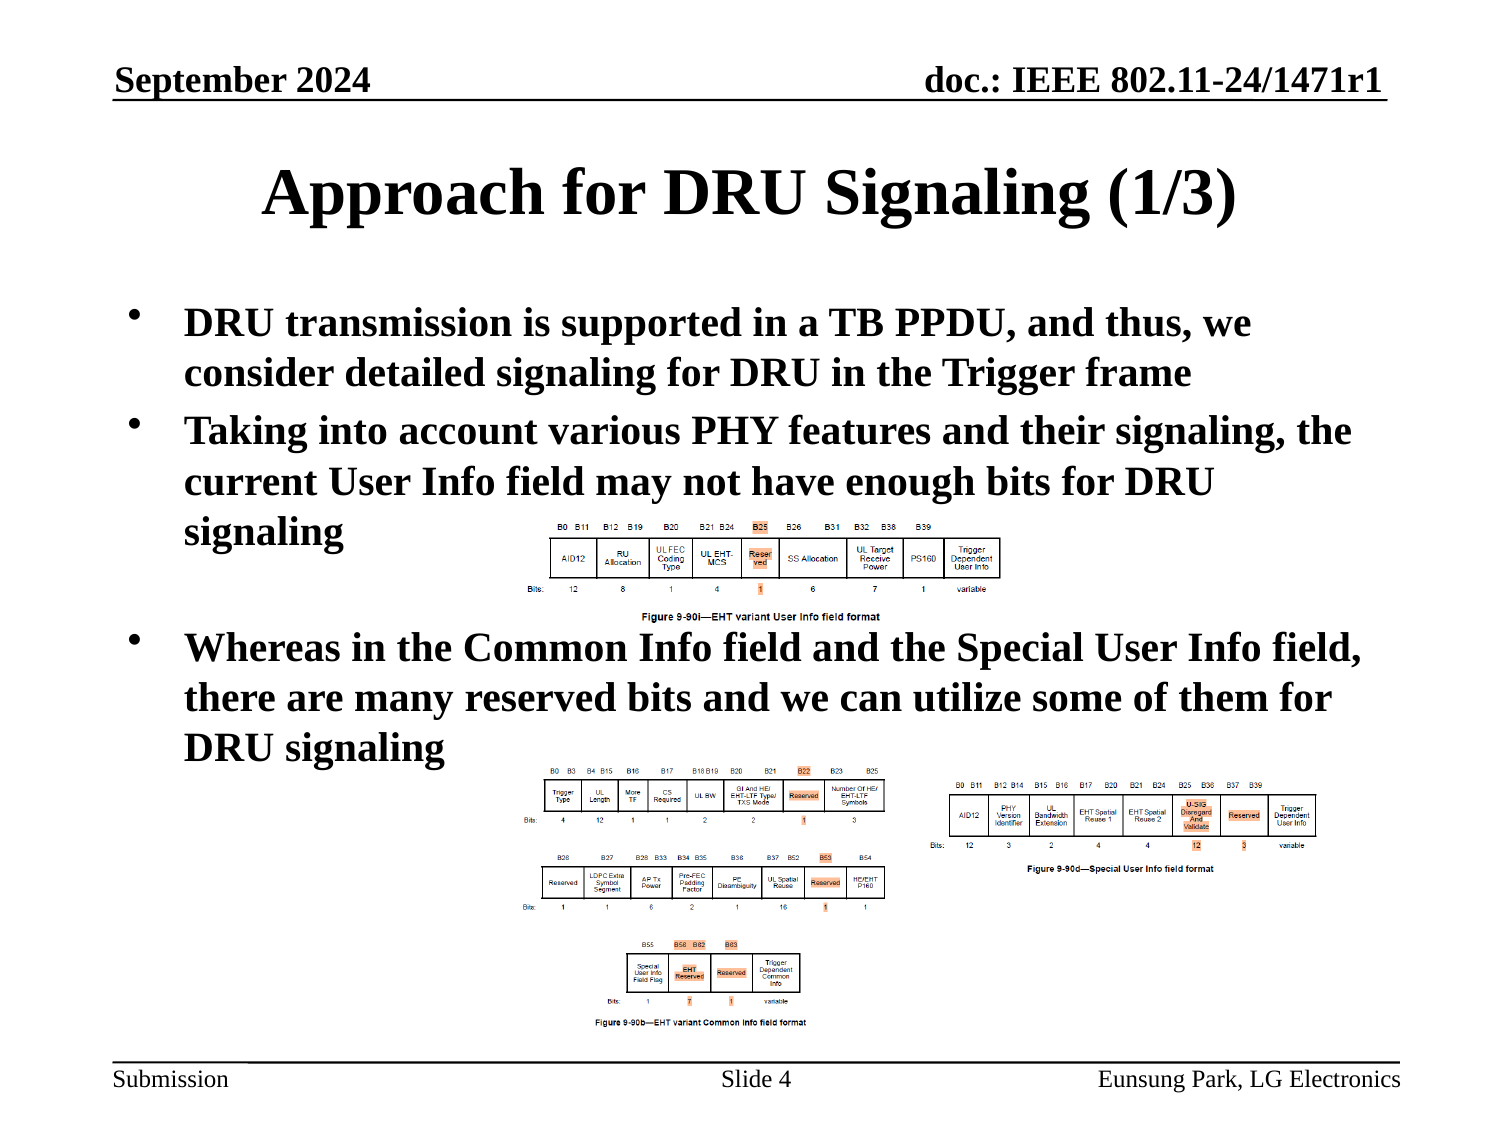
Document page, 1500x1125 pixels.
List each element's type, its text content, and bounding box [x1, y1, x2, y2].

picture [516, 759, 889, 1032]
title Approach for DRU Signaling (1/3) [112, 112, 1388, 263]
list DRU transmission is supported in a TB PPDU, and thus, we consider detailed signaling for DRU in the Trigger frame Taking into account various PHY features and their signaling, the current User Info field may not have enough bits for DRU signaling Whereas in the Common Info field and the Special User Info field, there are many reserved bits and we can utilize some of them for DRU signaling [112, 287, 1388, 1000]
slide_number Slide 4 [712, 1061, 800, 1093]
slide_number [114, 54, 374, 101]
picture [524, 510, 1009, 629]
picture [924, 774, 1323, 878]
footer Eunsung Park, LG Electronics [1038, 1061, 1402, 1093]
